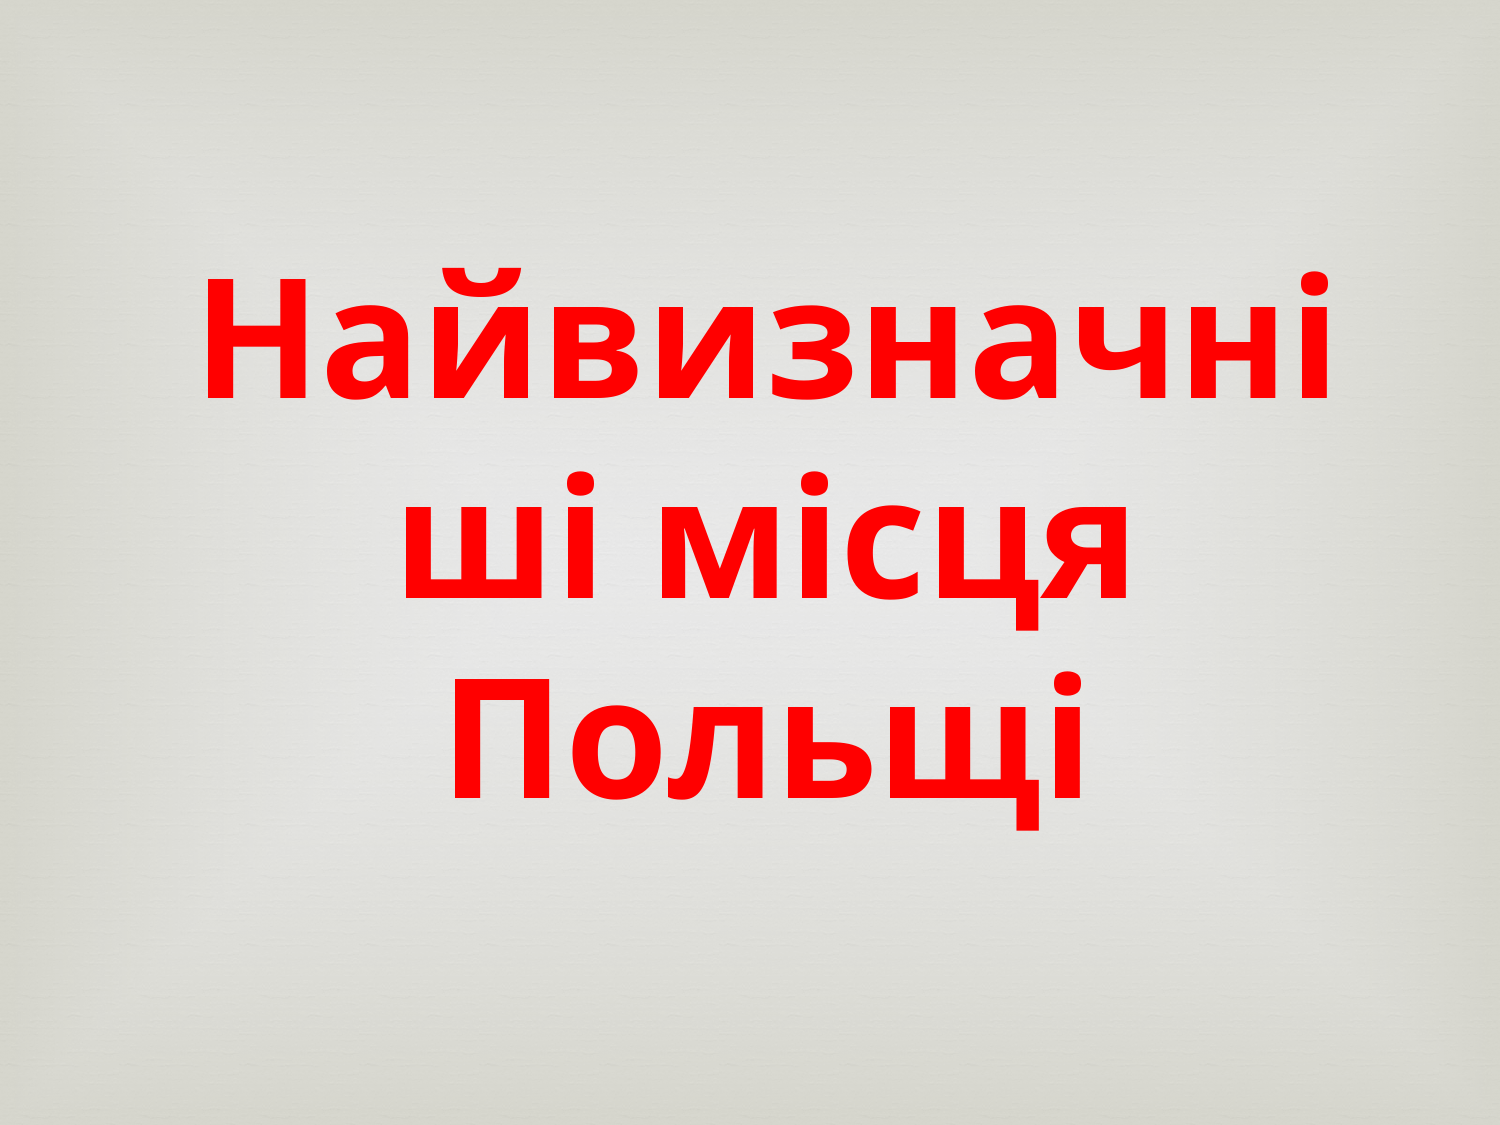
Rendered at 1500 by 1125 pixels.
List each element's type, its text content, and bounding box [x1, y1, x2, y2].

list Найвизначніші місця Польщі [112, 66, 1422, 998]
